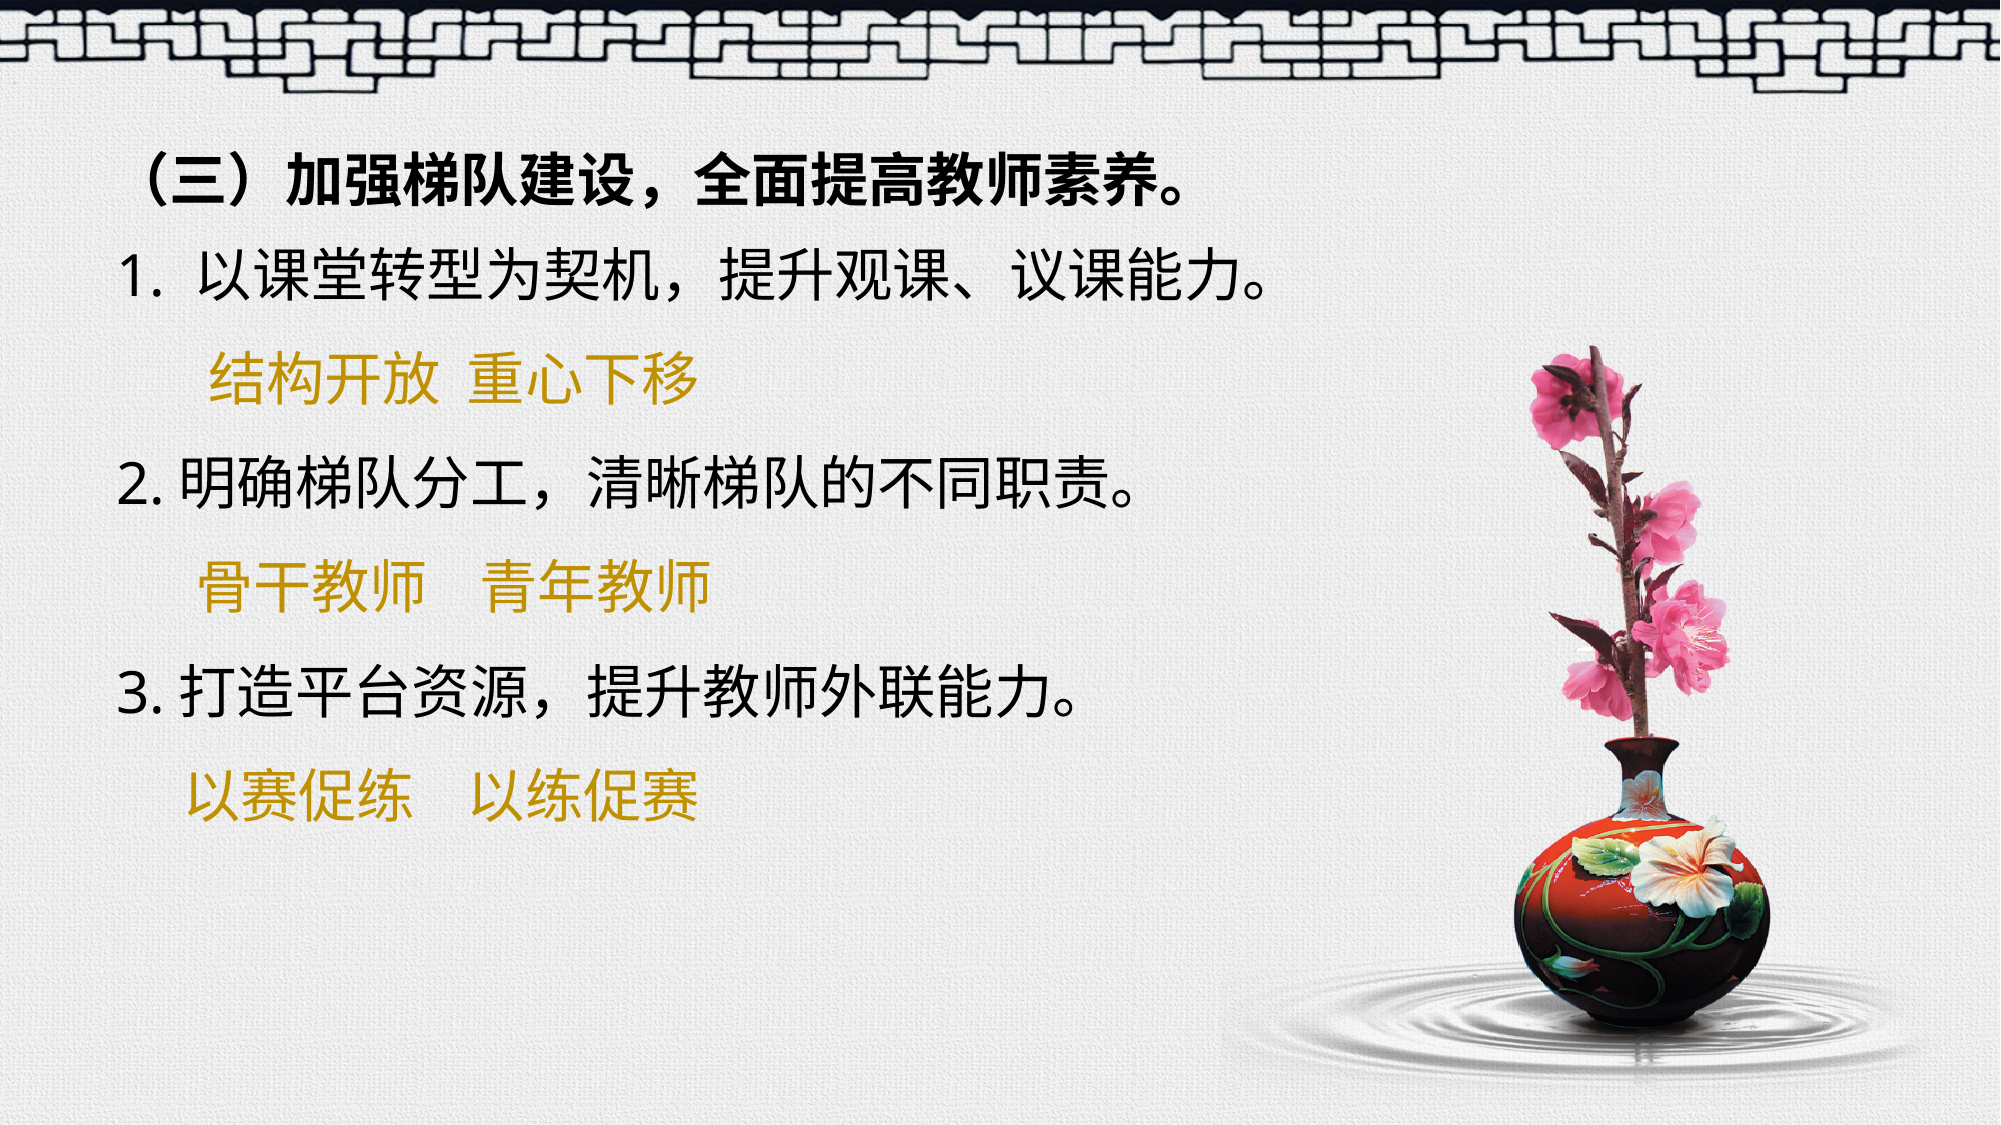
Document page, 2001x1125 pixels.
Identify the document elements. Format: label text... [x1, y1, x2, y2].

text_box （三）加强梯队建设，全面提高教师素养。 [96, 136, 1234, 196]
picture [0, 0, 2000, 1125]
text_box 1. 以课堂转型为契机，提升观课、议课能力。 结构开放 重心下移 2.明确梯队分工，清晰梯队的不同职责。 骨干教师 青年教师 3.打造平台资源，提升教师外联能力。 以赛促练 以练促赛 [51, 196, 1289, 837]
